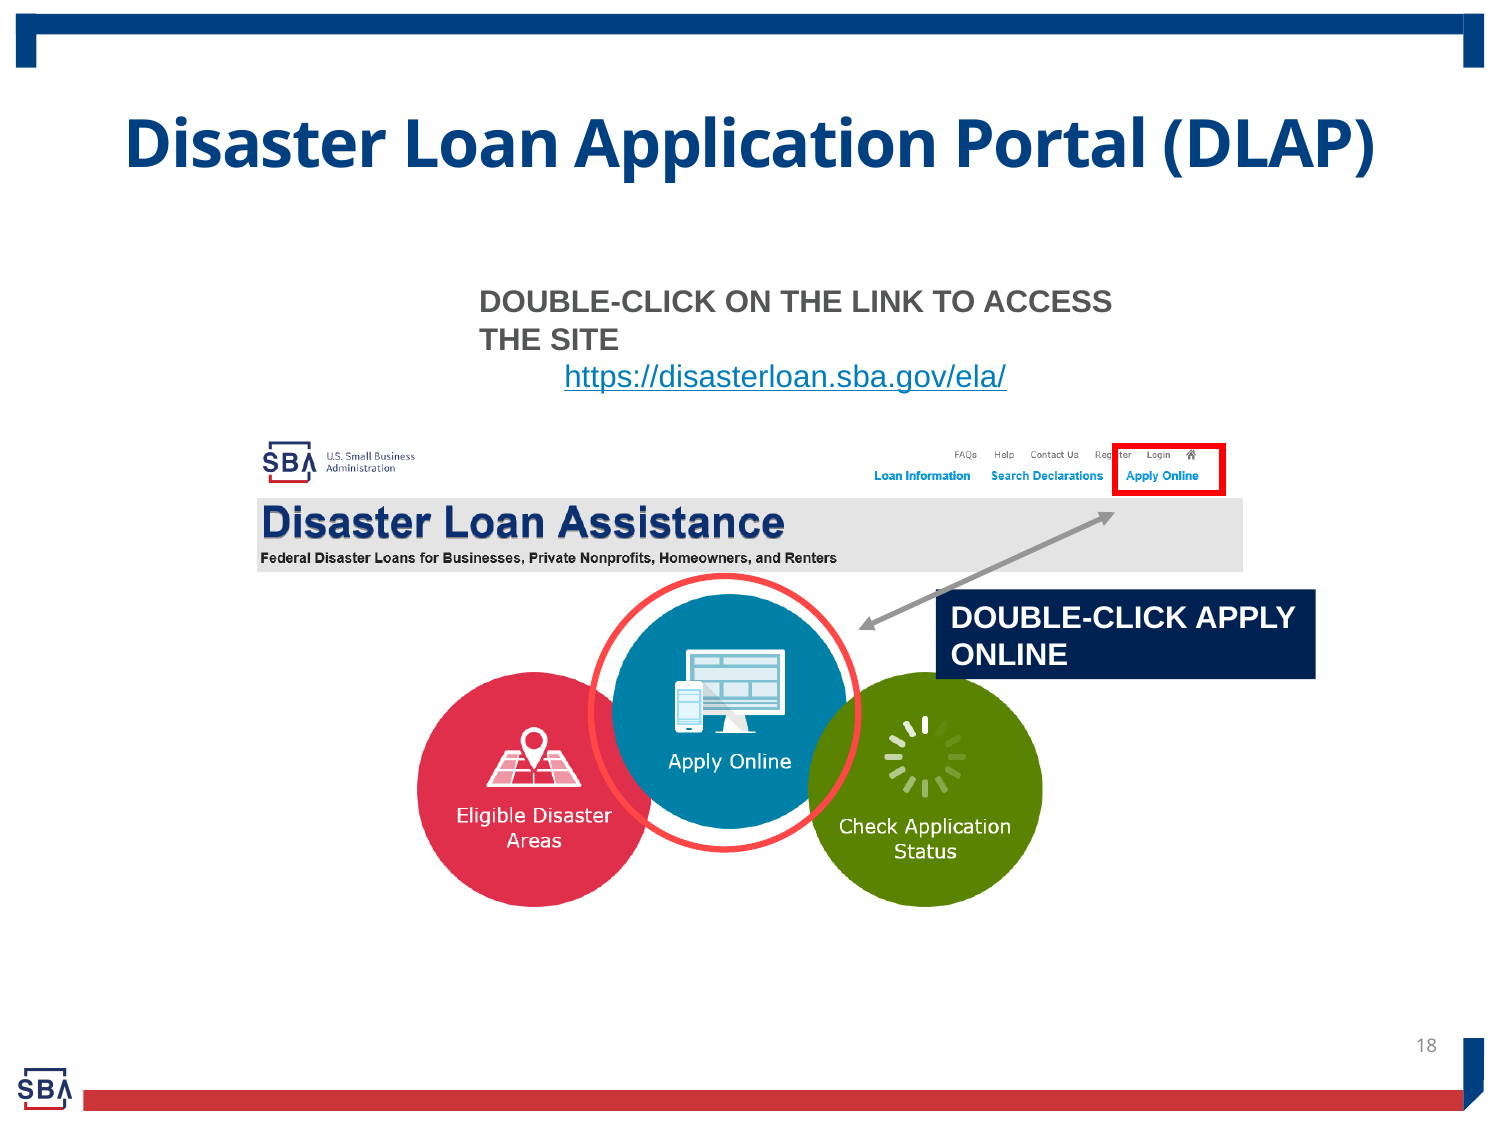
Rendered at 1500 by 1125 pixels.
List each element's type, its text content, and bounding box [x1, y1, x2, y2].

picture [18, 1068, 73, 1110]
slide_number 18 [1114, 1016, 1453, 1076]
text_box DOUBLE-CLICK APPLY ONLINE [1243, 589, 1316, 680]
text_box DOUBLE-CLICK ON THE LINK TO ACCESS THE SITE [464, 274, 1169, 364]
text_box https://disasterloan.sba.gov/ela/ [549, 364, 1023, 434]
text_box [858, 512, 1115, 630]
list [257, 434, 1243, 927]
title Disaster Loan Application Portal (DLAP) [103, 102, 1397, 177]
